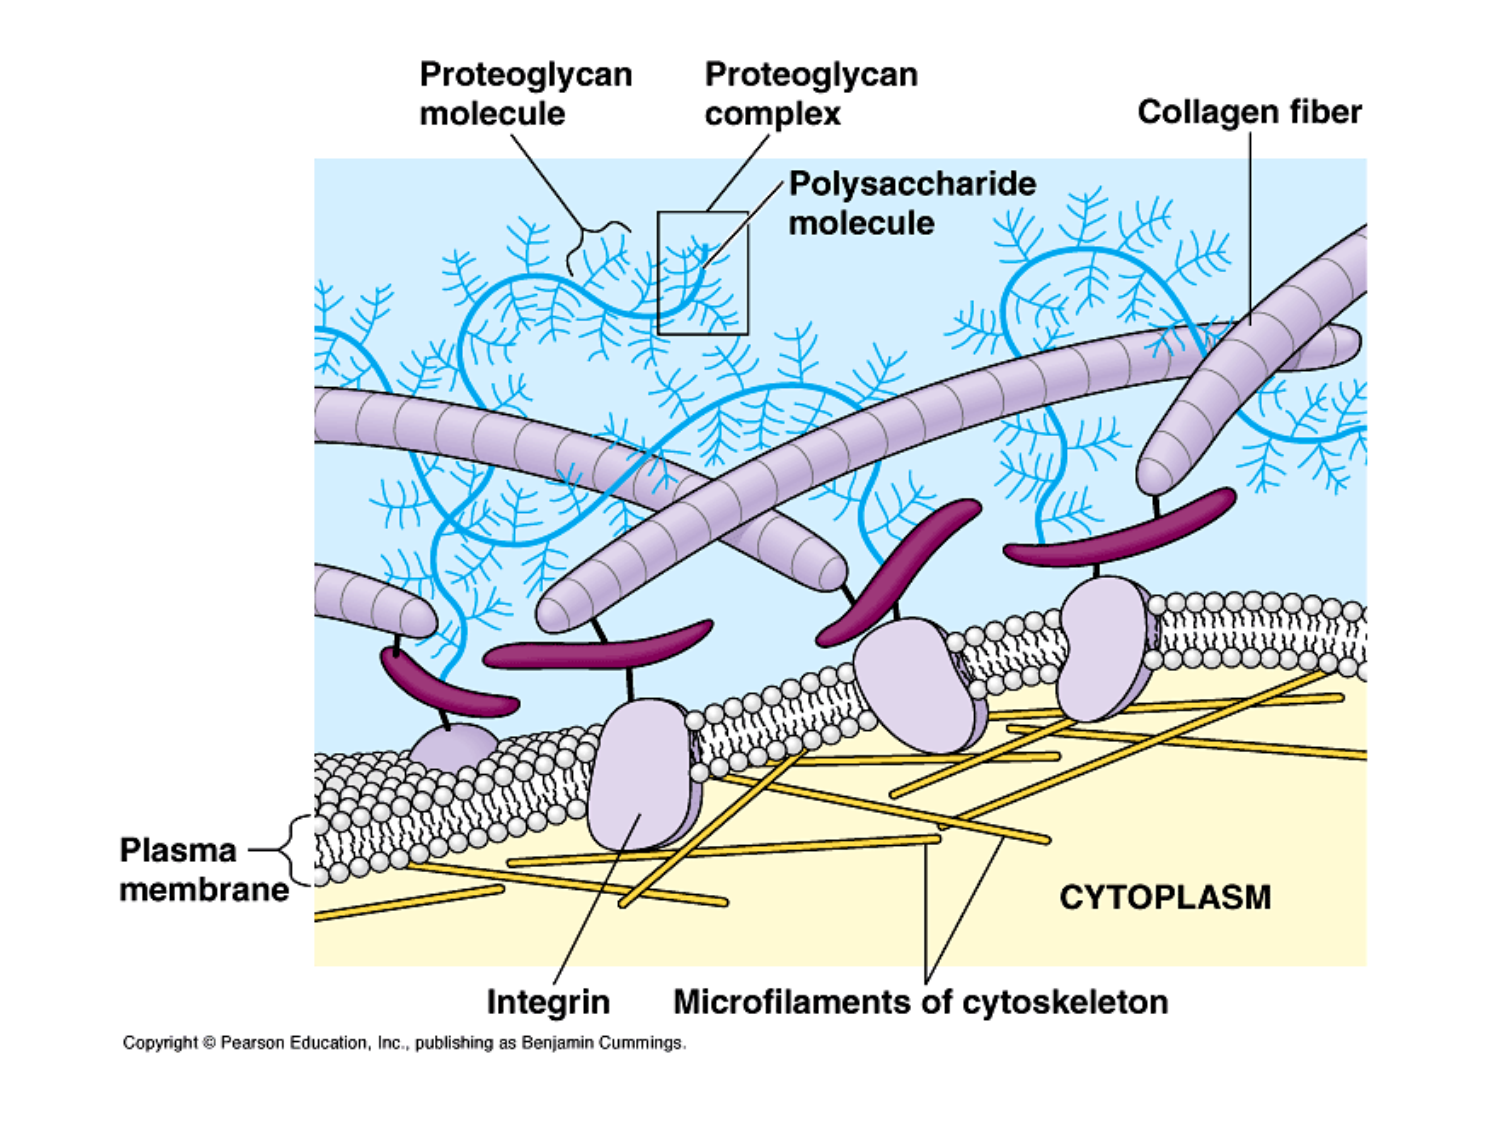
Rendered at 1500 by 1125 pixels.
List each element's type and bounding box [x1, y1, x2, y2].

picture [112, 49, 1388, 1063]
